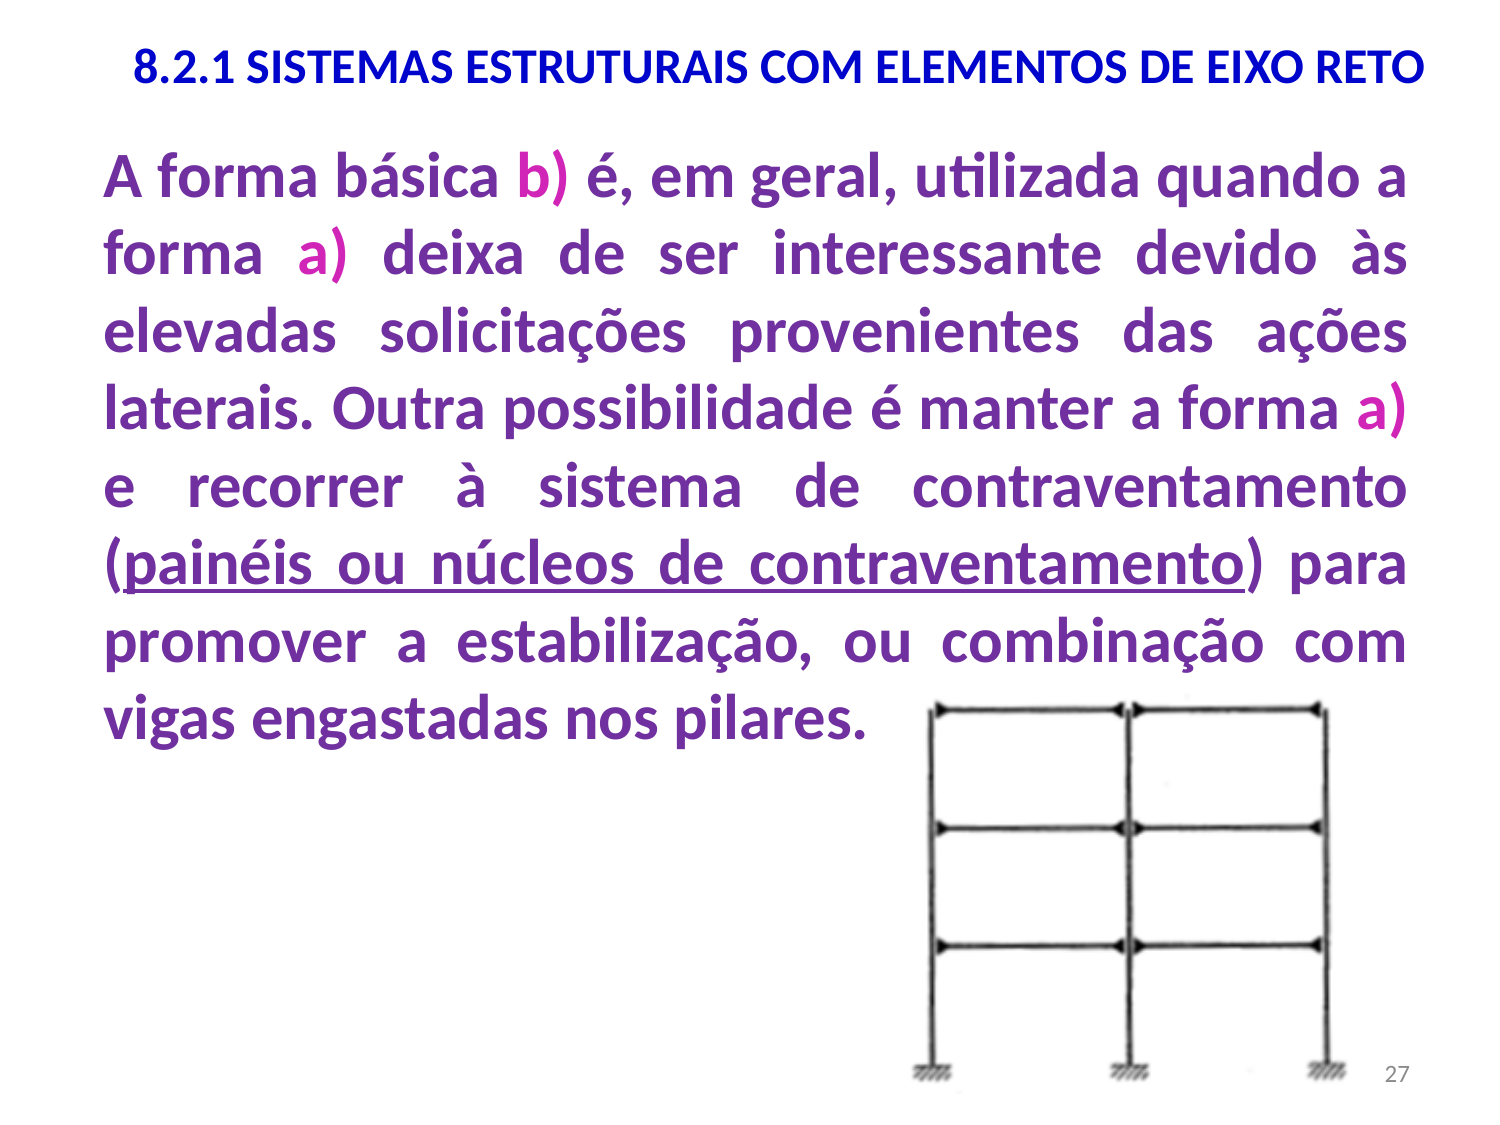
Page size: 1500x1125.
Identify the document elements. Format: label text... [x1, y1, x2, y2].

picture [903, 692, 1358, 1095]
text_box A forma básica b) é, em geral, utilizada quando a forma a) deixa de ser interessante devido às elevadas solicitações provenientes das ações laterais. Outra possibilidade é manter a forma a) e recorrer à sistema de contraventamento (painéis ou núcleos de contraventamento) para promover a estabilização, ou combinação com vigas engastadas nos pilares. [88, 125, 1424, 760]
text_box 8.2.1 SISTEMAS ESTRUTURAIS COM ELEMENTOS DE EIXO RETO [88, 19, 1471, 108]
slide_number 27 [1358, 1042, 1425, 1103]
